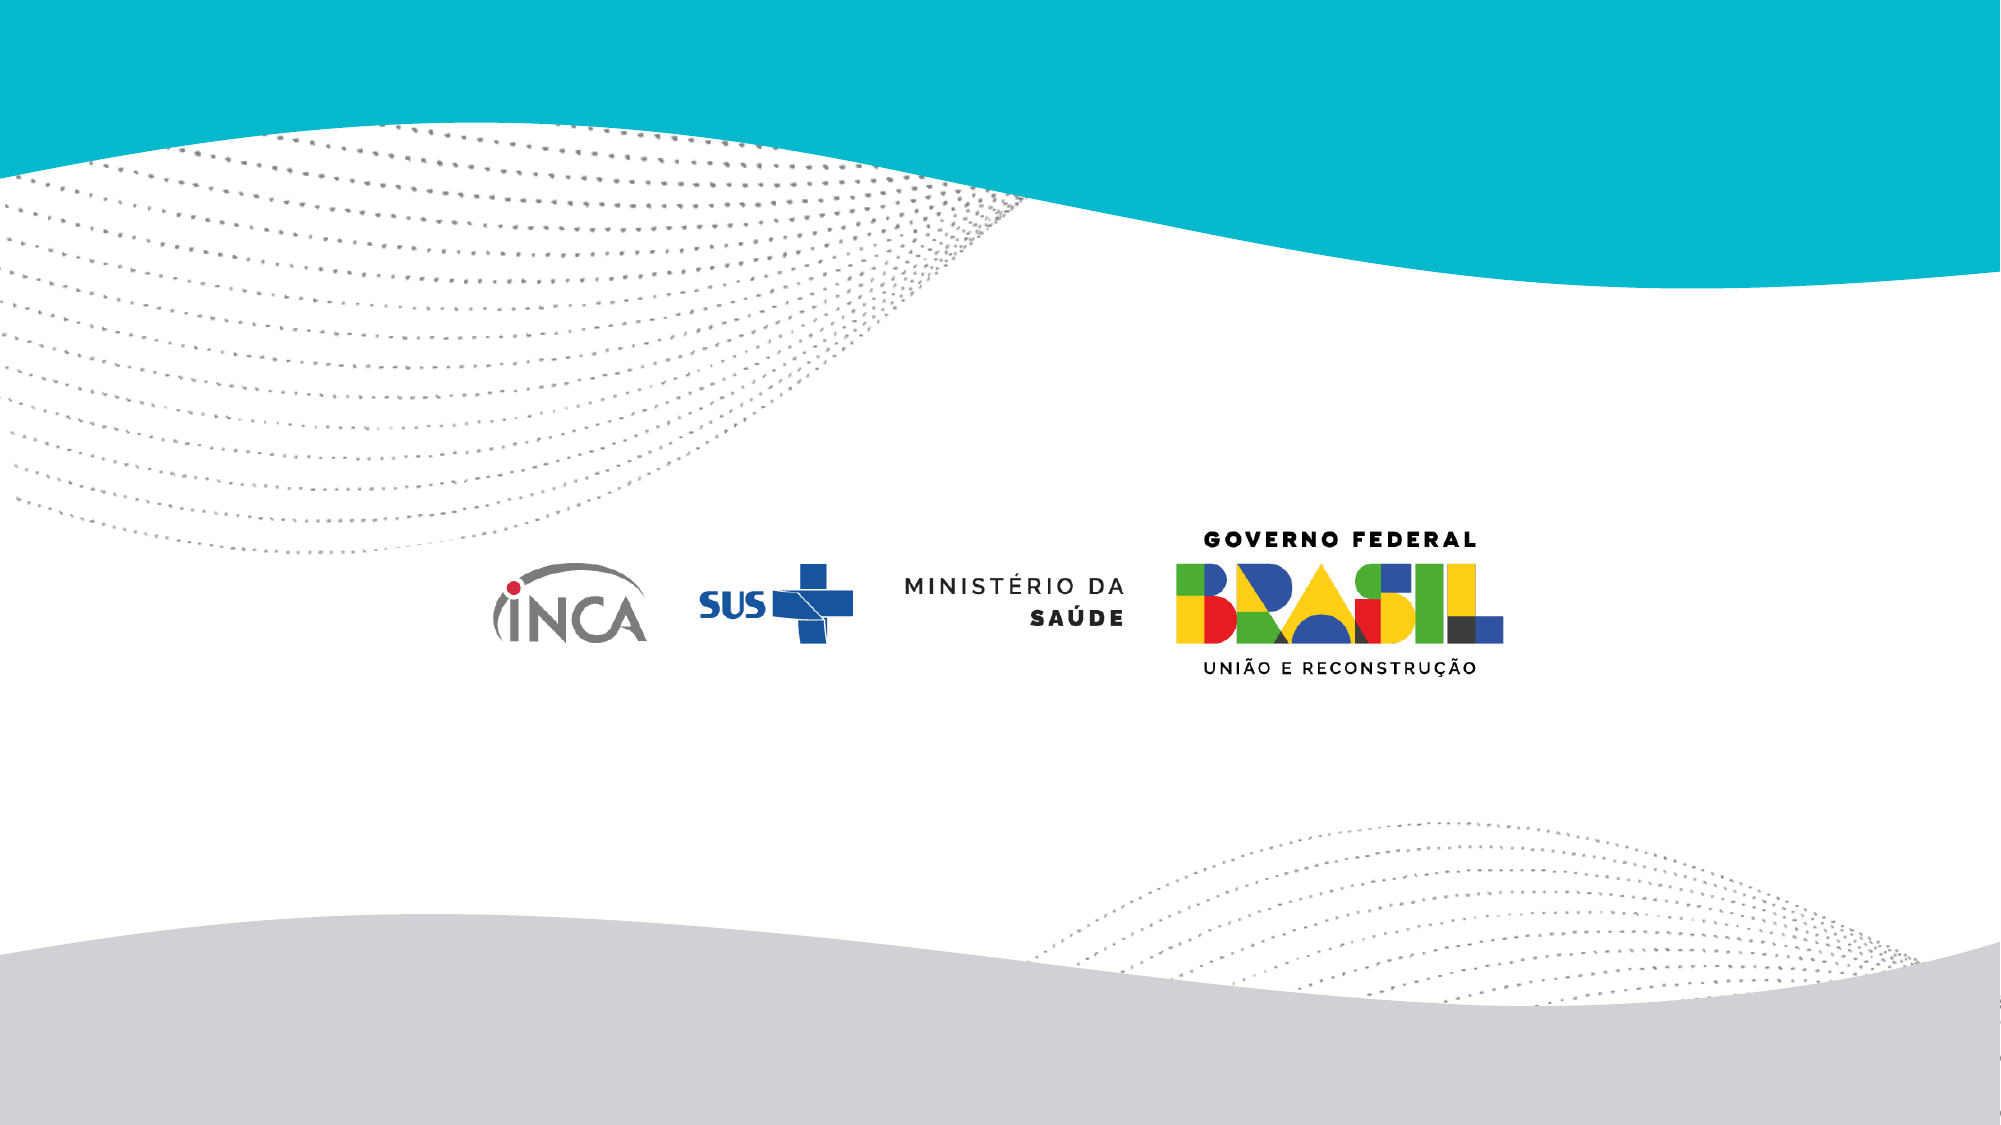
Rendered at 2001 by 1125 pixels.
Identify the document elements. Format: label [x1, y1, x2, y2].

picture [0, 0, 1549, 724]
text_box [1216, 0, 2000, 289]
text_box [0, 914, 1024, 1125]
picture [1002, 747, 2001, 1125]
